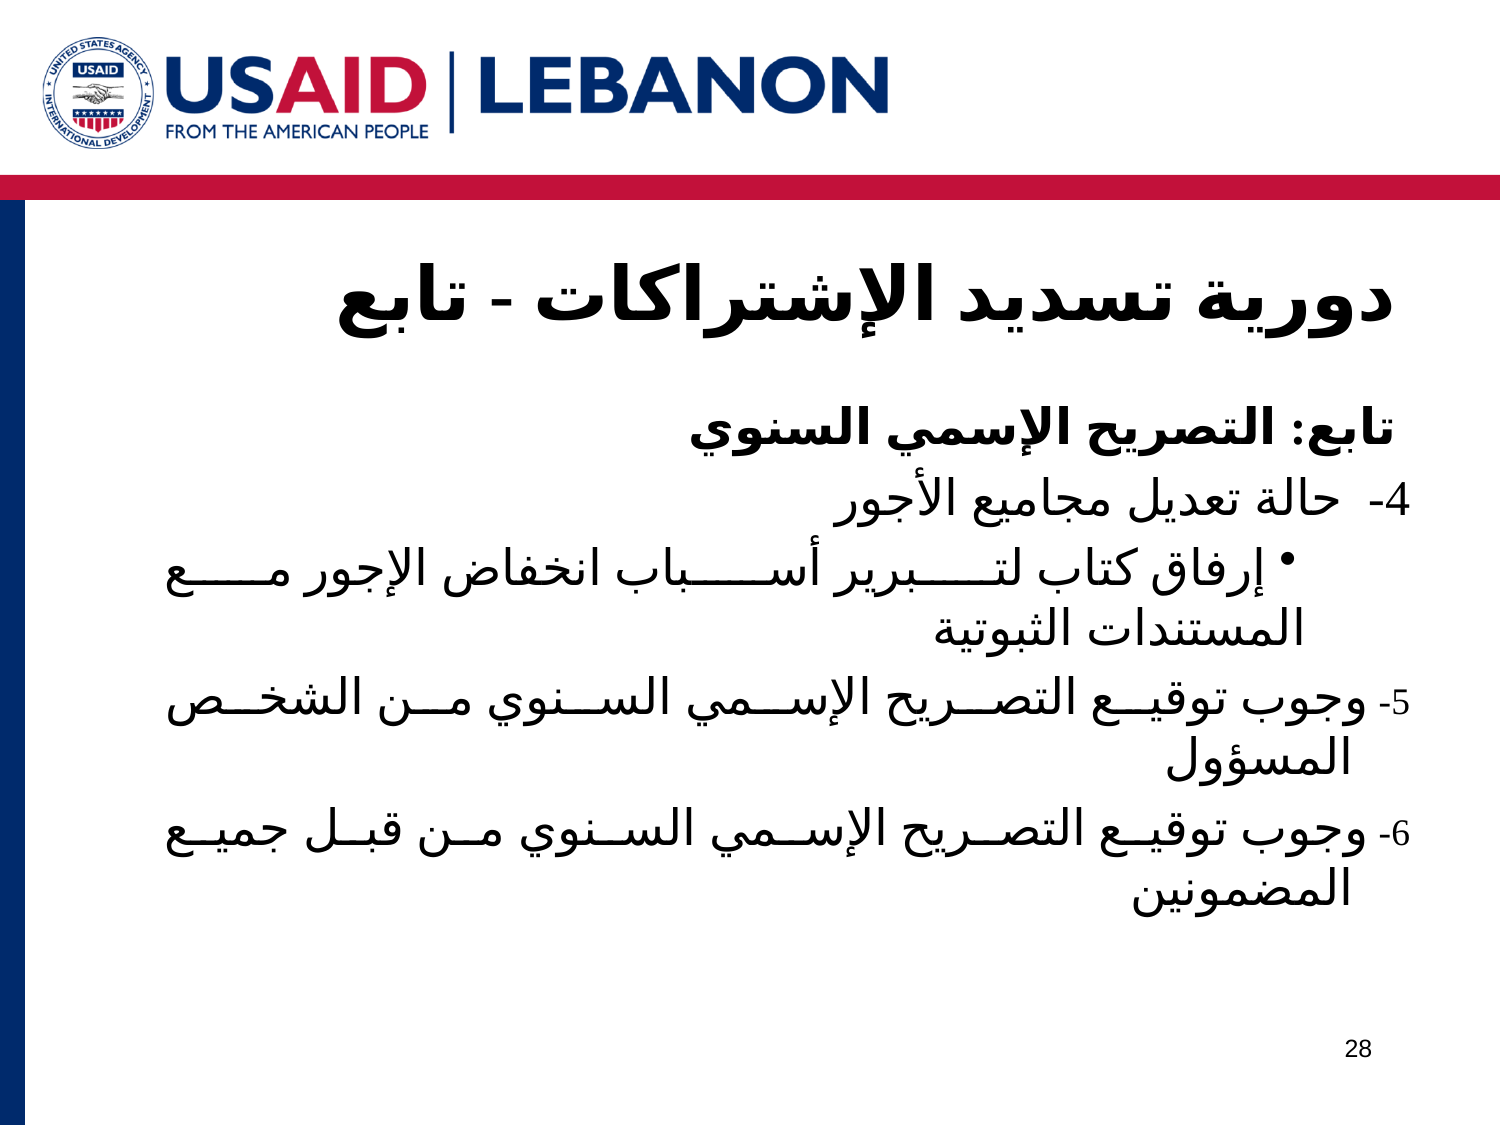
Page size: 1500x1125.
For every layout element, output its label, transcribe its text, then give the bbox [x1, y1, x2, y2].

slide_number 28 [1074, 1025, 1388, 1100]
list تابع: التصريح الإسمي السنوي 4- حالة تعديل مجاميع الأجور إرفاق كتاب لتبرير أسباب انخفاض الإجور مع المستندات الثبوتية 5- وجوب توقيع التصريح الإسمي السنوي من الشخص المسؤول 6- وجوب توقيع التصريح الإسمي السنوي من قبل جميع المضمونين [150, 387, 1425, 1025]
title دورية تسديد الإشتراكات - تابع [137, 237, 1413, 338]
picture [42, 37, 888, 149]
